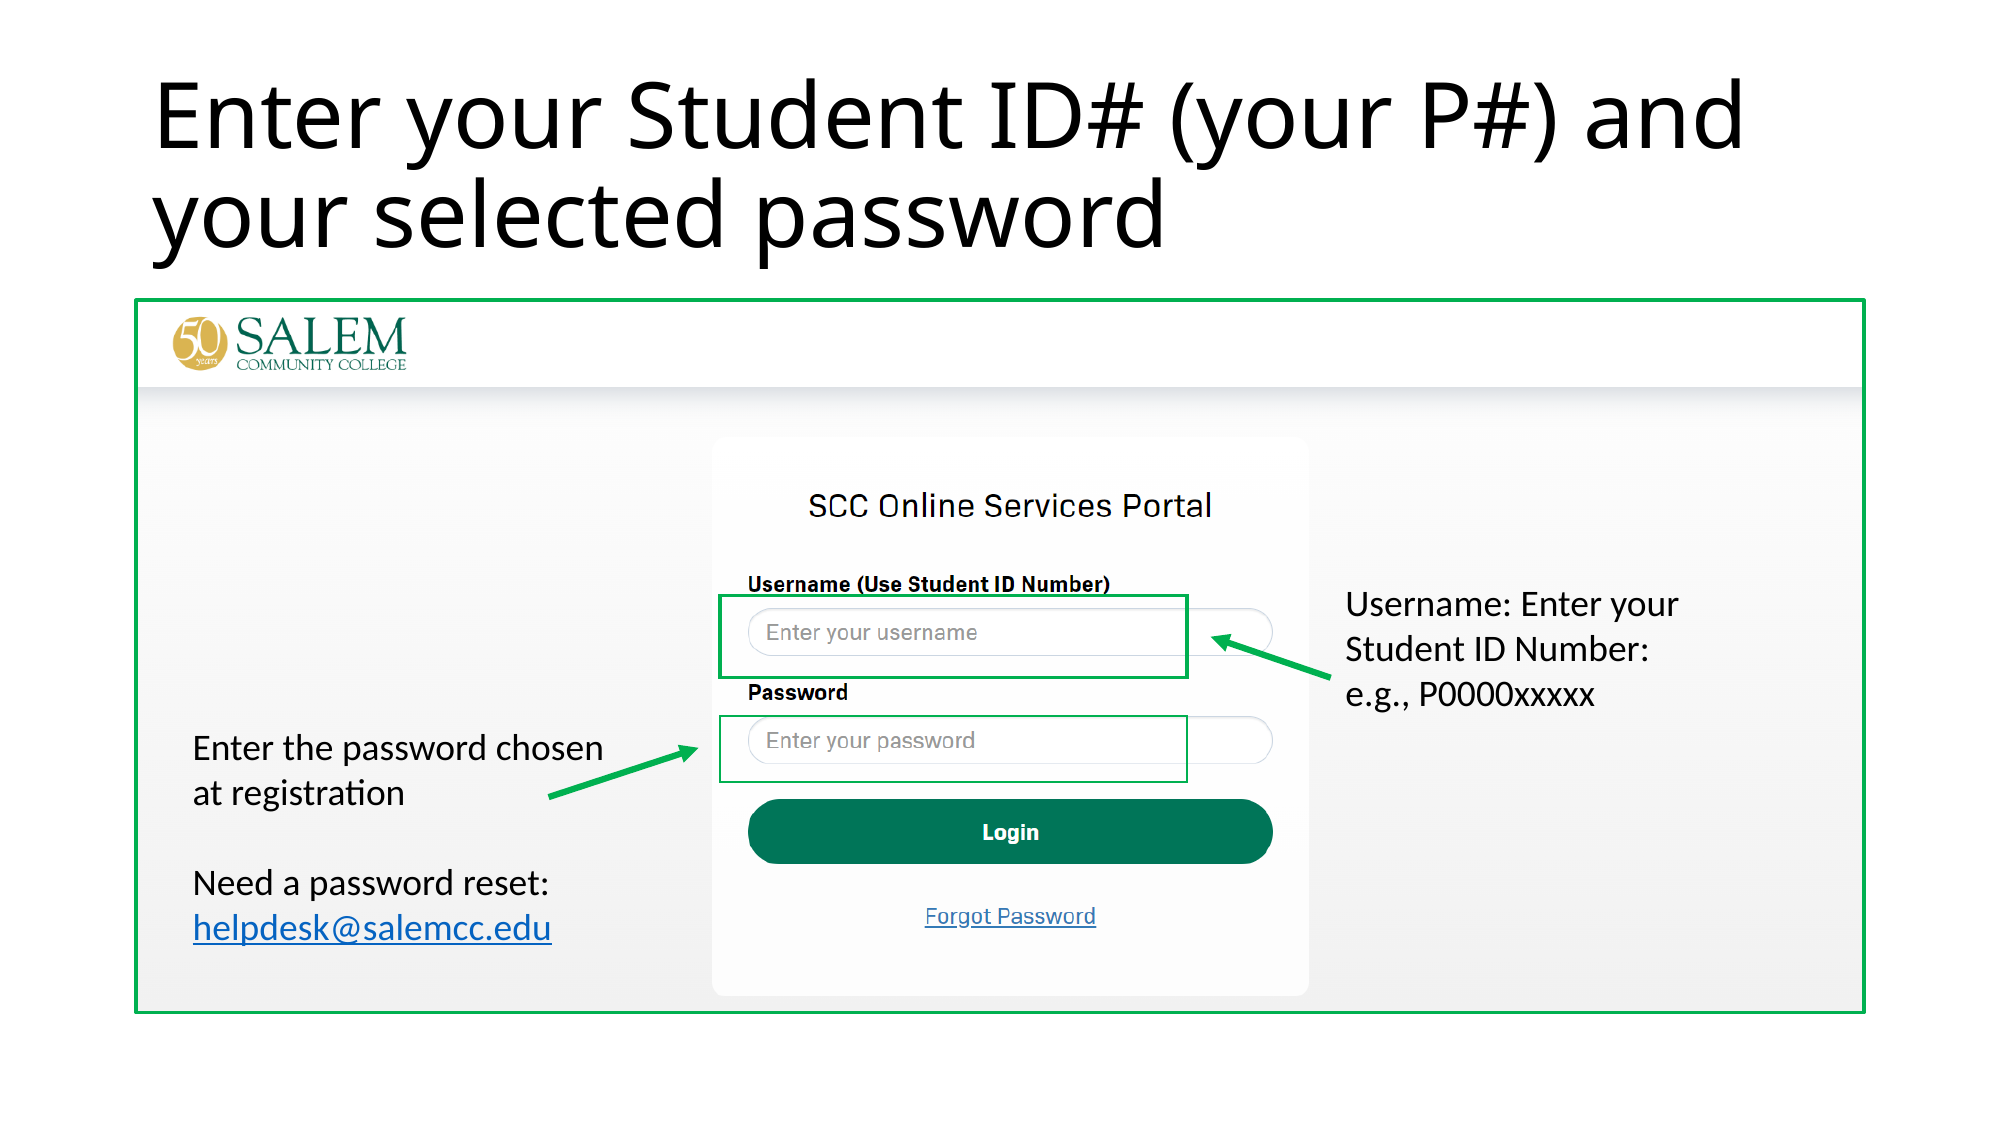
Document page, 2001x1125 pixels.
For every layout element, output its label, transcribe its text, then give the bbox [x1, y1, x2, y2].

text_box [1210, 636, 1331, 678]
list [137, 301, 1863, 1012]
title Enter your Student ID# (your P#) and your selected password [137, 59, 1863, 278]
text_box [548, 747, 699, 798]
